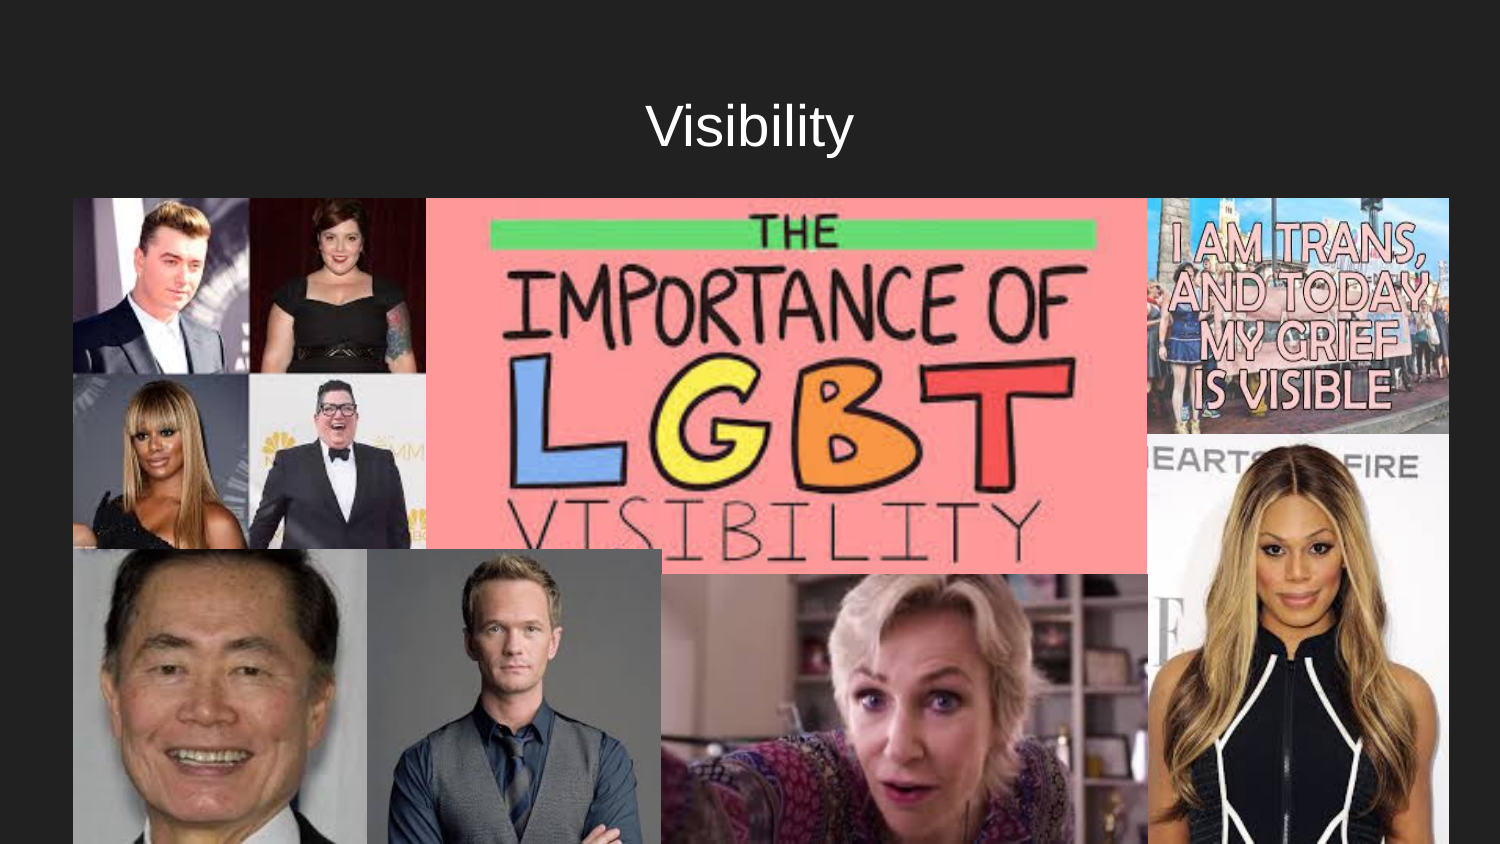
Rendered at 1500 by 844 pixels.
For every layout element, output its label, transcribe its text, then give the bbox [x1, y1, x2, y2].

title Visibility [51, 72, 1449, 167]
picture [73, 198, 1450, 844]
